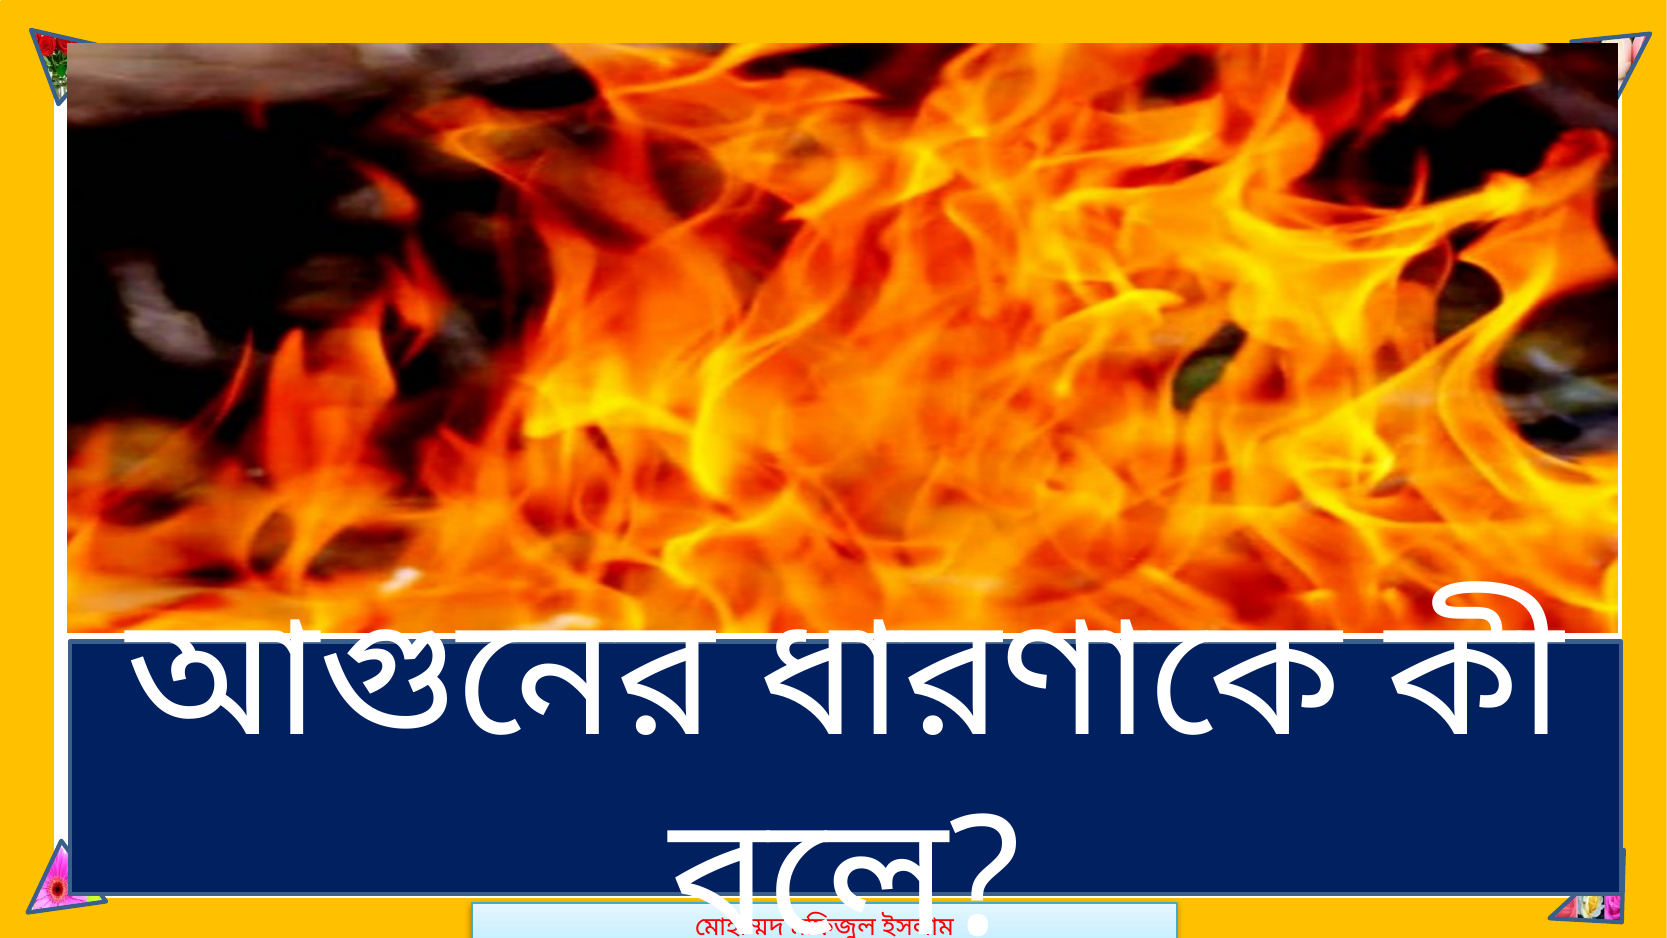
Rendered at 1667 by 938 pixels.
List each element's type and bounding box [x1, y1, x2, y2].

text_box [20, 14, 1657, 938]
picture [67, 43, 1619, 633]
